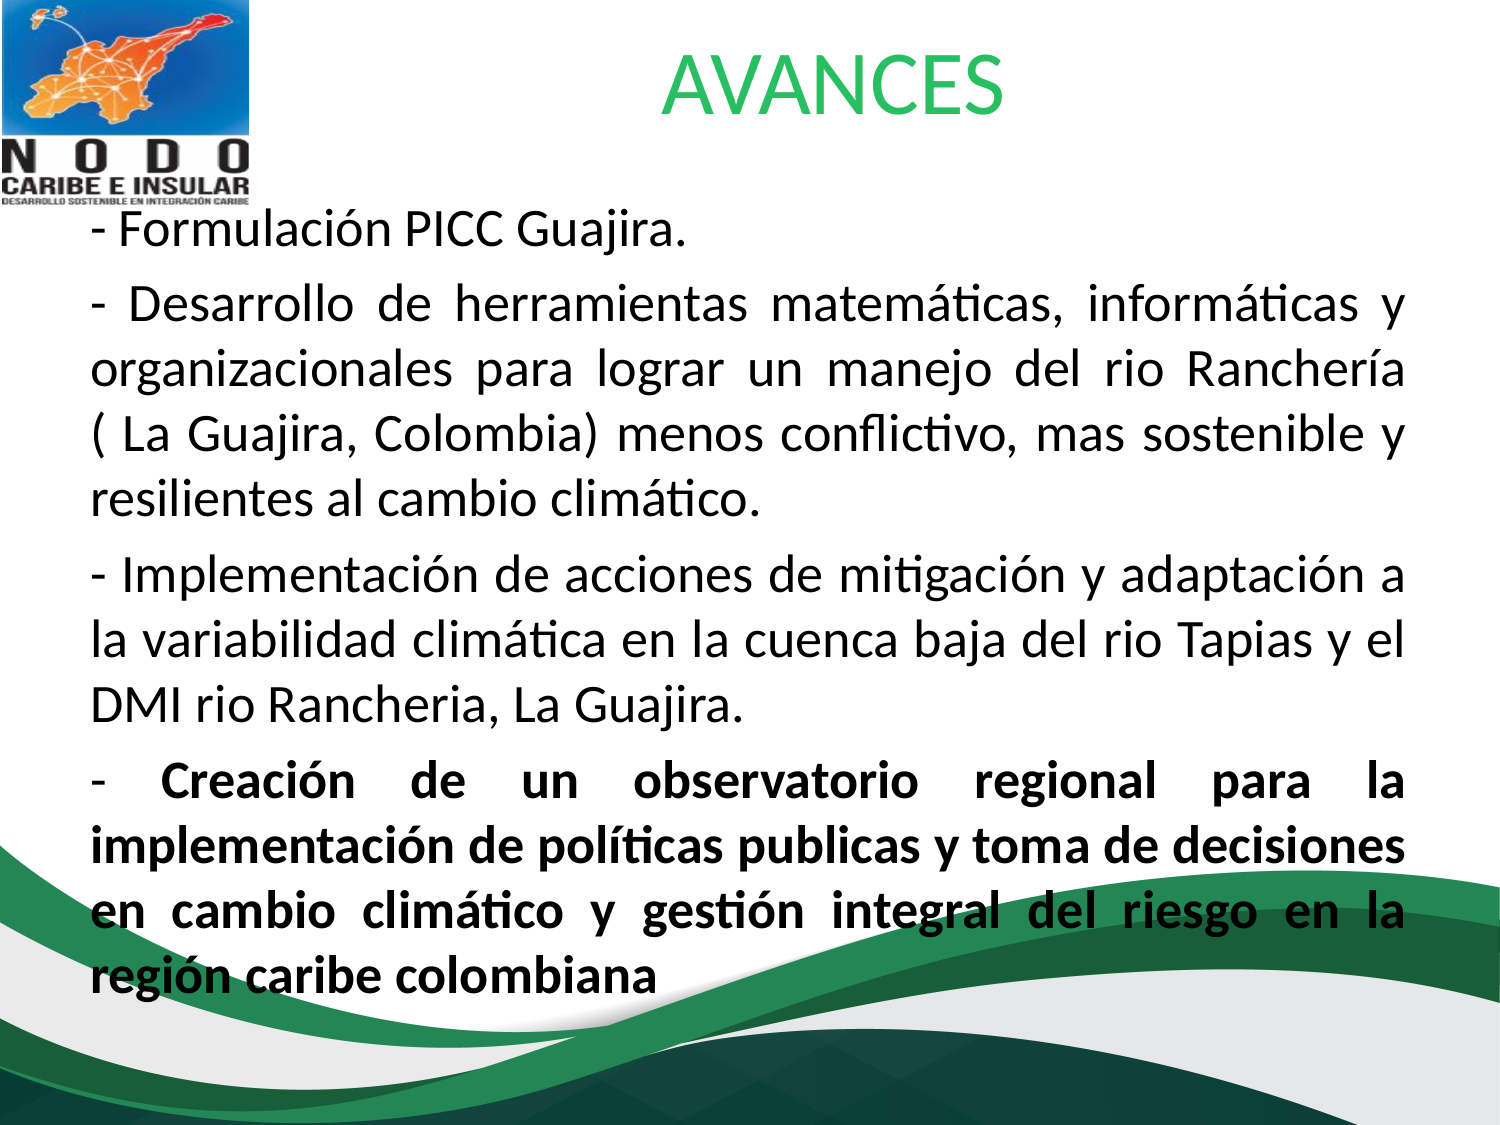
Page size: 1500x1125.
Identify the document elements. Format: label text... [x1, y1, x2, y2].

list - Formulación PICC Guajira. - Desarrollo de herramientas matemáticas, informáticas y organizacionales para lograr un manejo del rio Ranchería ( La Guajira, Colombia) menos conflictivo, mas sostenible y resilientes al cambio climático. - Implementación de acciones de mitigación y adaptación a la variabilidad climática en la cuenca baja del rio Tapias y el DMI rio Rancheria, La Guajira. - Creación de un observatorio regional para la implementación de políticas publicas y toma de decisiones en cambio climático y gestión integral del riesgo en la región caribe colombiana [75, 184, 1424, 910]
picture [0, 0, 1500, 1125]
title AVANCES [253, 7, 1414, 149]
